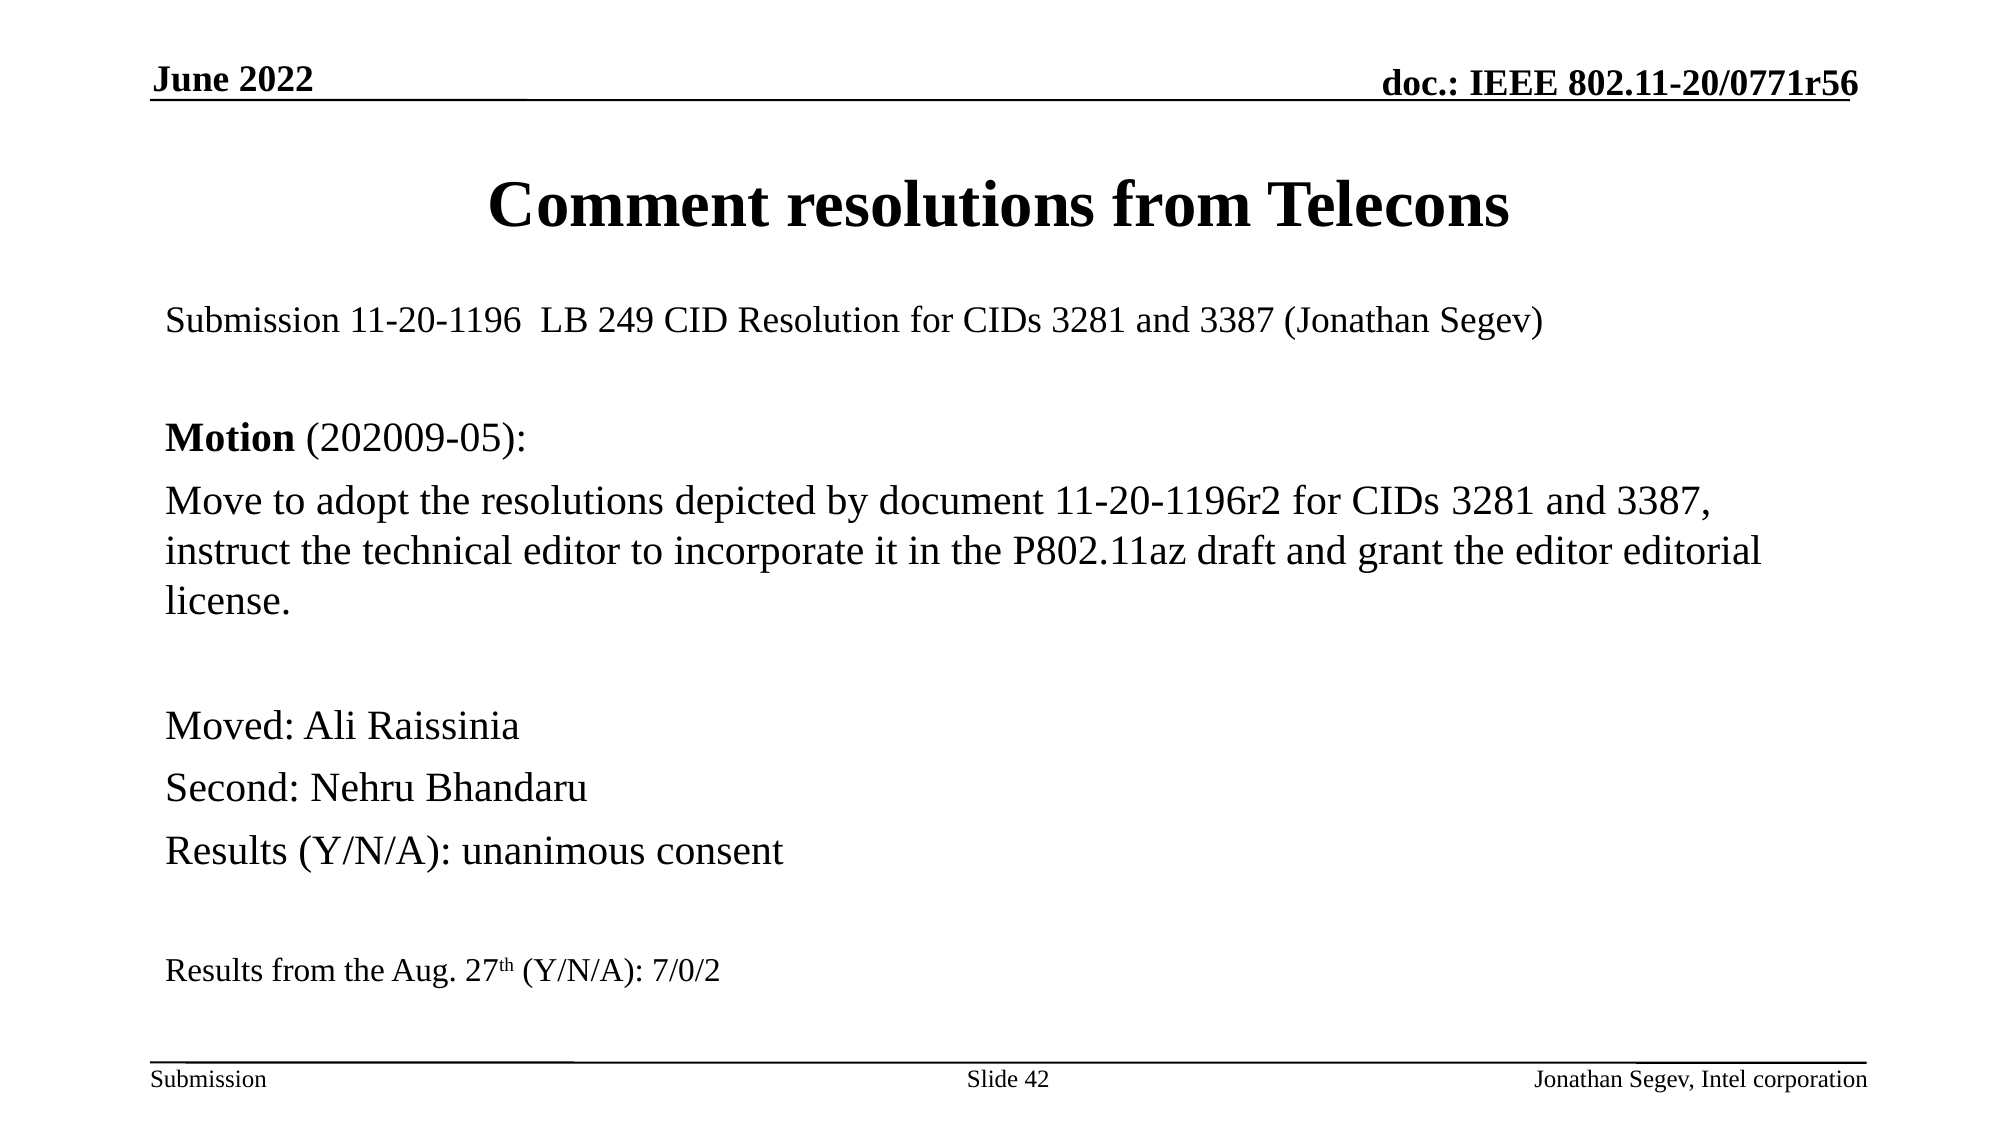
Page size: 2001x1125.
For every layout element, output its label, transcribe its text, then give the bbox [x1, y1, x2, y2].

footer Jonathan Segev, Intel corporation [1171, 1061, 1869, 1093]
slide_number Slide 42 [950, 1061, 1067, 1123]
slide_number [152, 54, 563, 100]
title Comment resolutions from Telecons [149, 112, 1850, 286]
list Submission 11-20-1196 LB 249 CID Resolution for CIDs 3281 and 3387 (Jonathan Segev) Motion (202009-05): Move to adopt the resolutions depicted by document 11-20-1196r2 for CIDs 3281 and 3387, instruct the technical editor to incorporate it in the P802.11az draft and grant the editor editorial license. Moved: Ali Raissinia Second: Nehru Bhandaru Results (Y/N/A): unanimous consent Results from the Aug. 27th (Y/N/A): 7/0/2 [149, 286, 1850, 1000]
